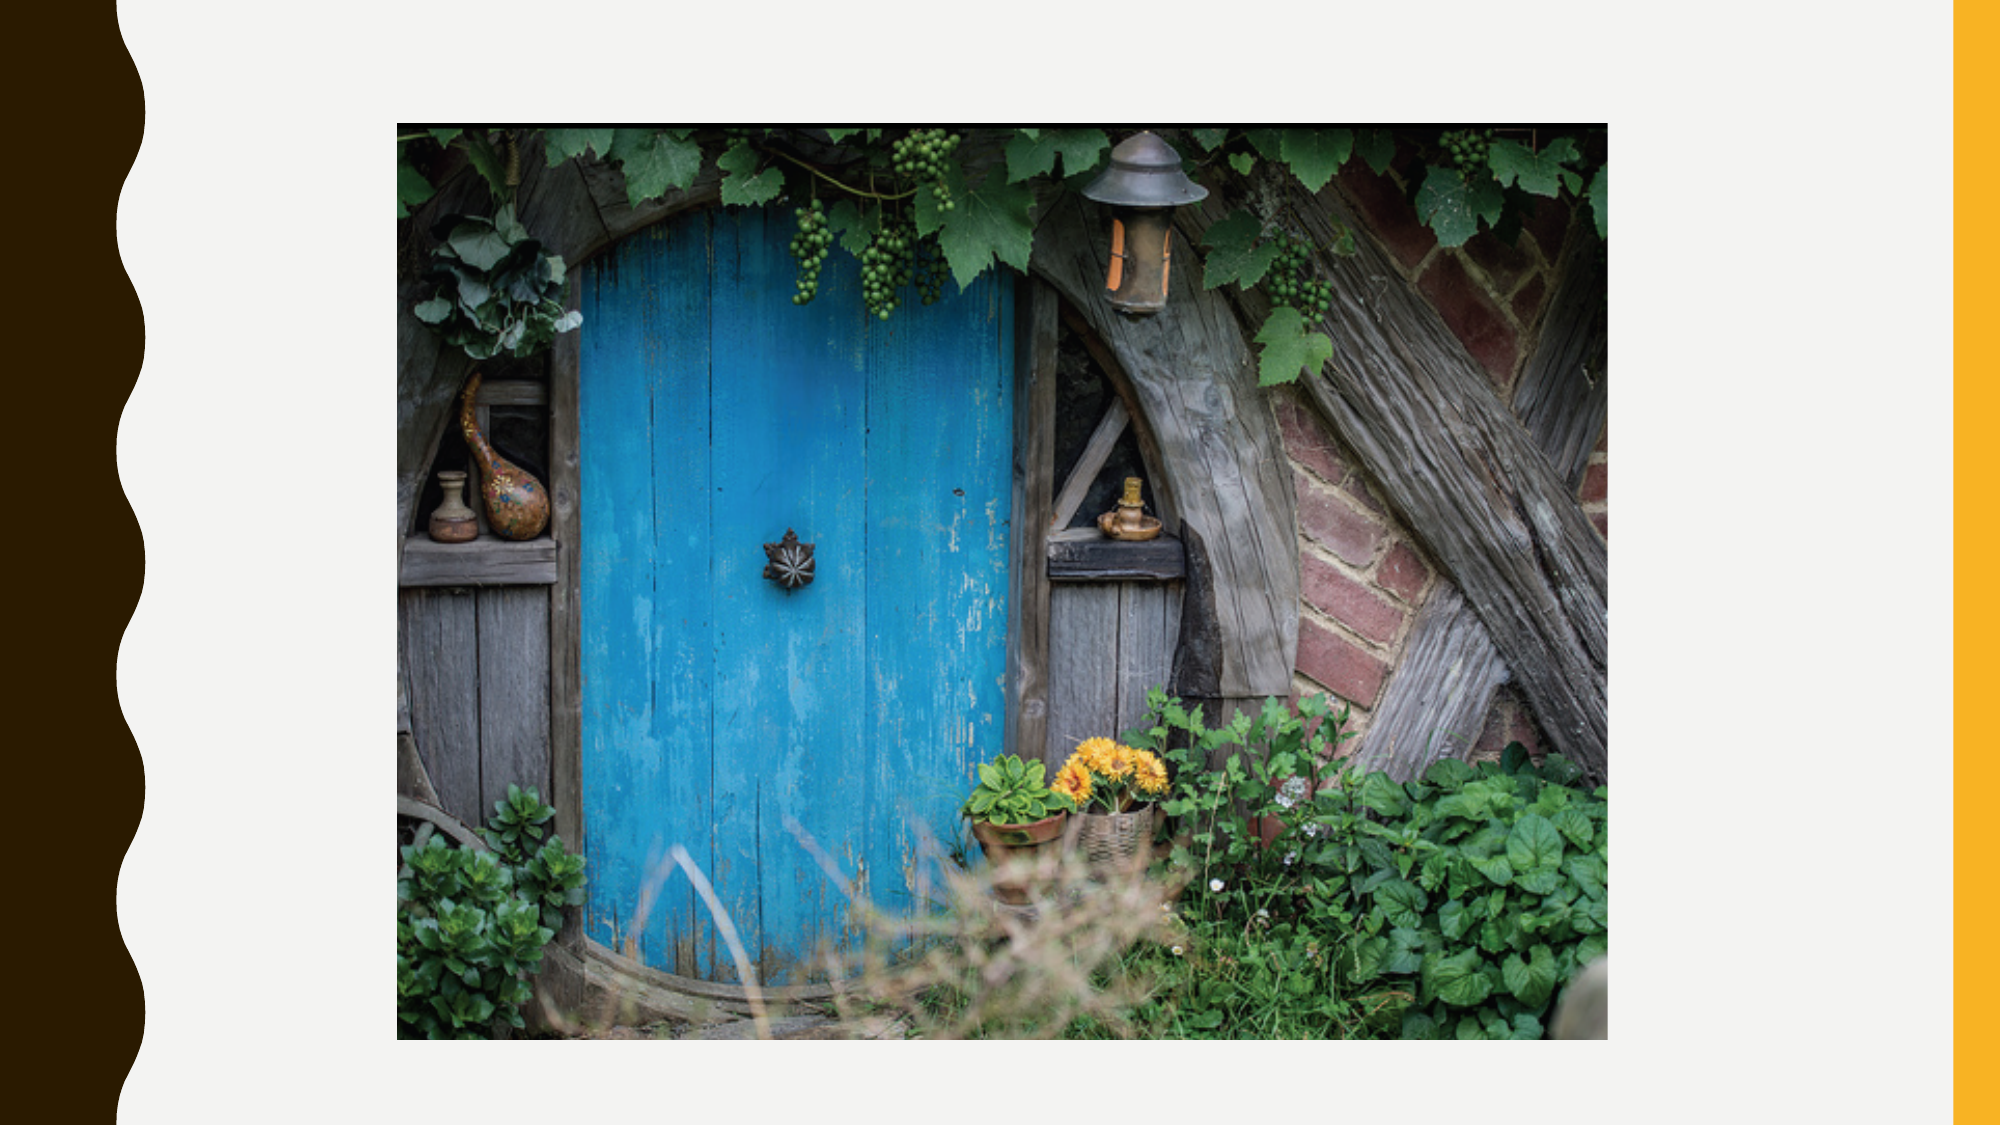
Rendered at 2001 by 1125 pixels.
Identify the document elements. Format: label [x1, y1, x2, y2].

picture [397, 123, 1608, 1040]
